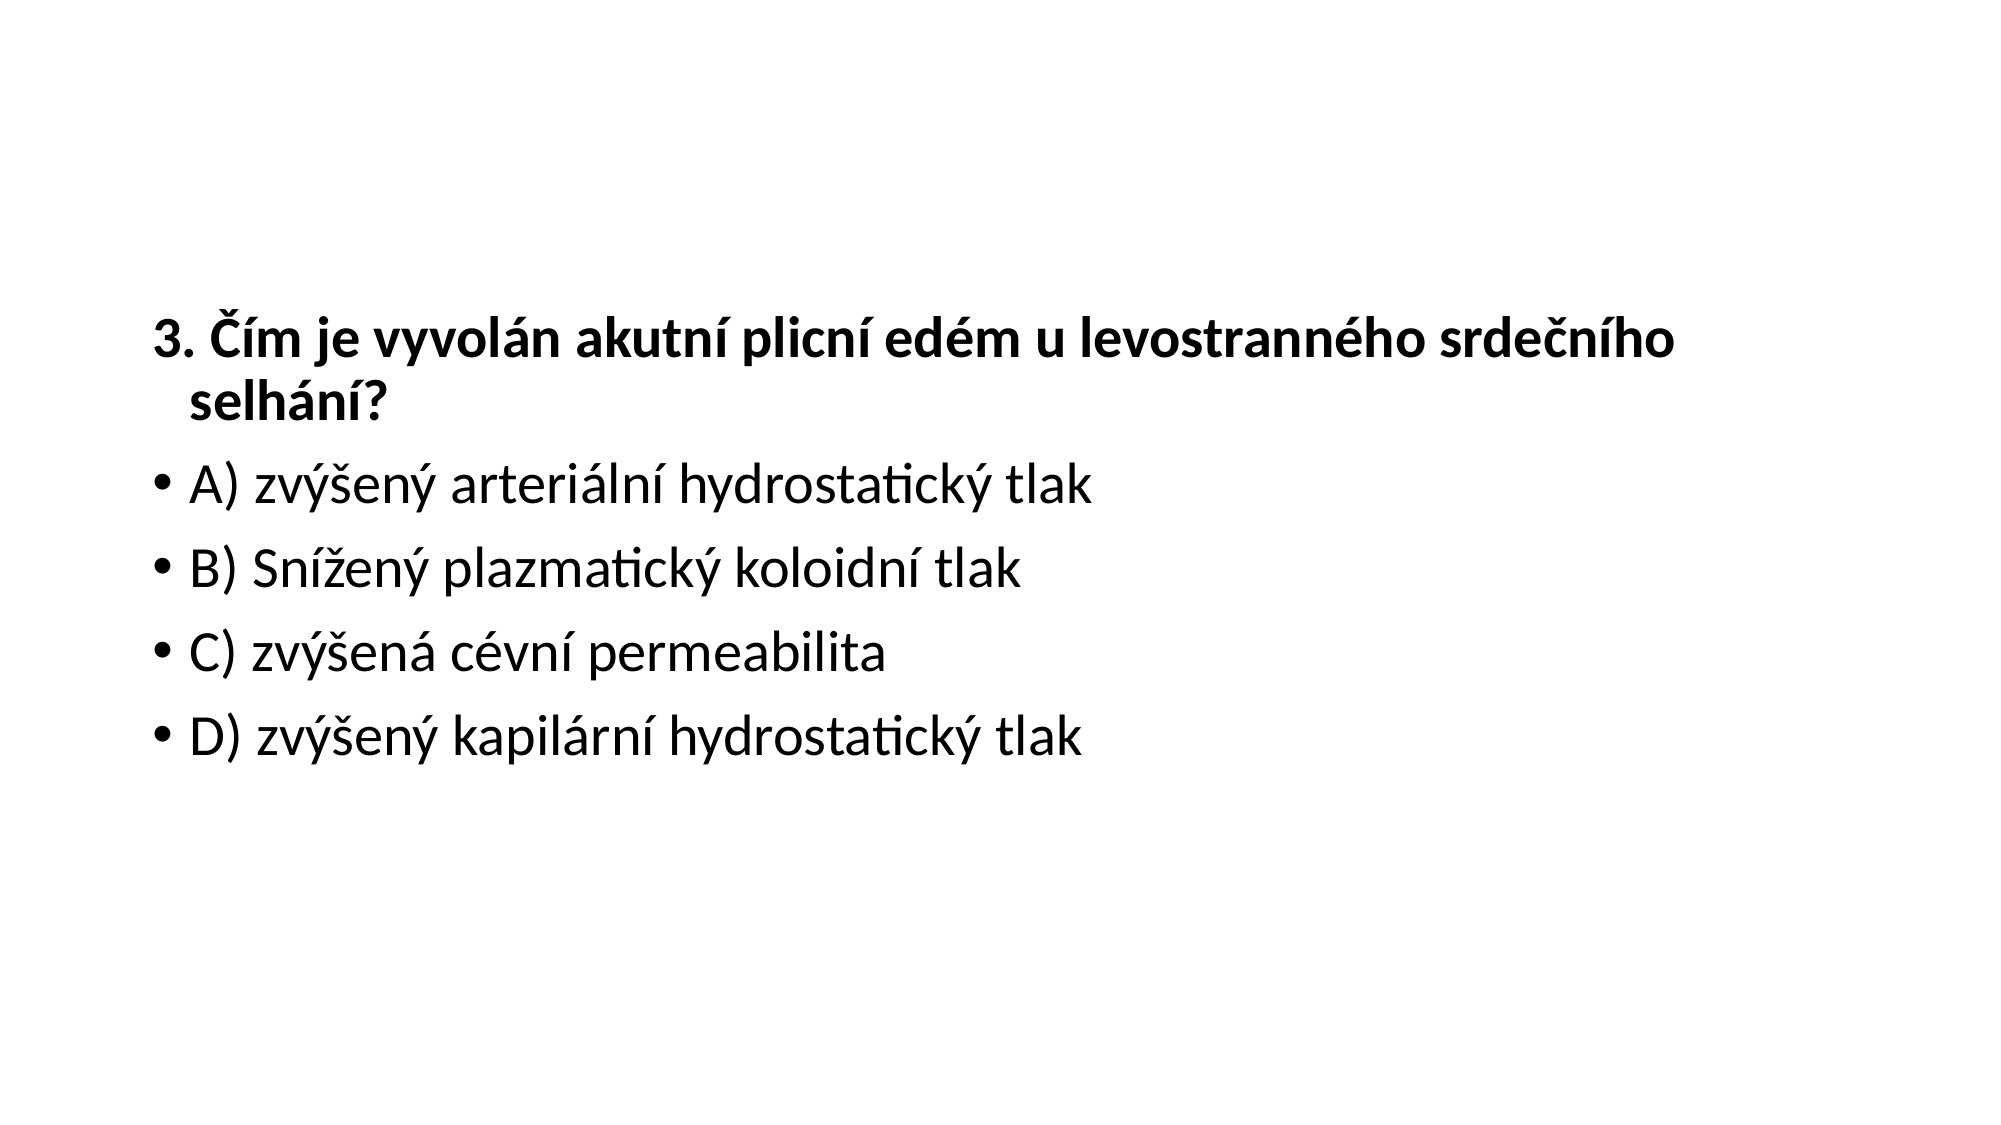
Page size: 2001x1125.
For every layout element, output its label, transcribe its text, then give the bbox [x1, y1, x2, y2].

list 3. Čím je vyvolán akutní plicní edém u levostranného srdečního selhání? A) zvýšený arteriální hydrostatický tlak B) Snížený plazmatický koloidní tlak C) zvýšená cévní permeabilita D) zvýšený kapilární hydrostatický tlak [137, 299, 1863, 1014]
